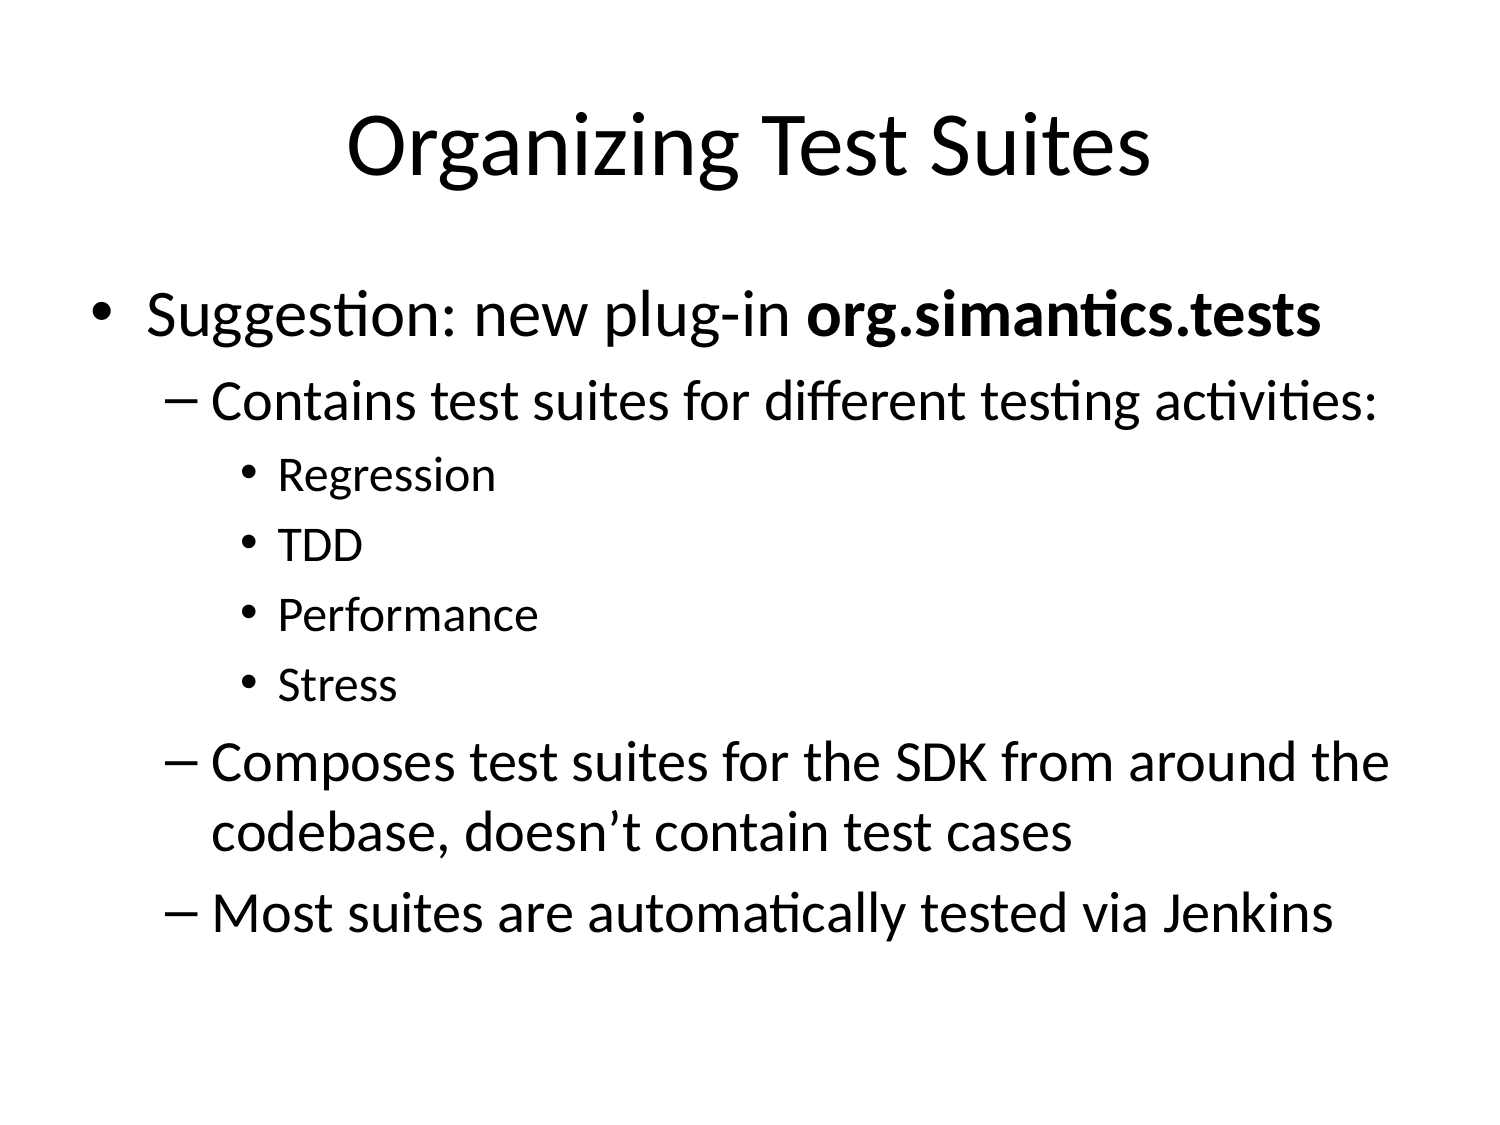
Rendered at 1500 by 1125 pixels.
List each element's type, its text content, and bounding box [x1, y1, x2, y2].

list Suggestion: new plug-in org.simantics.tests Contains test suites for different testing activities: Regression TDD Performance Stress Composes test suites for the SDK from around the codebase, doesn’t contain test cases Most suites are automatically tested via Jenkins [75, 262, 1425, 1005]
title Organizing Test Suites [75, 45, 1425, 233]
